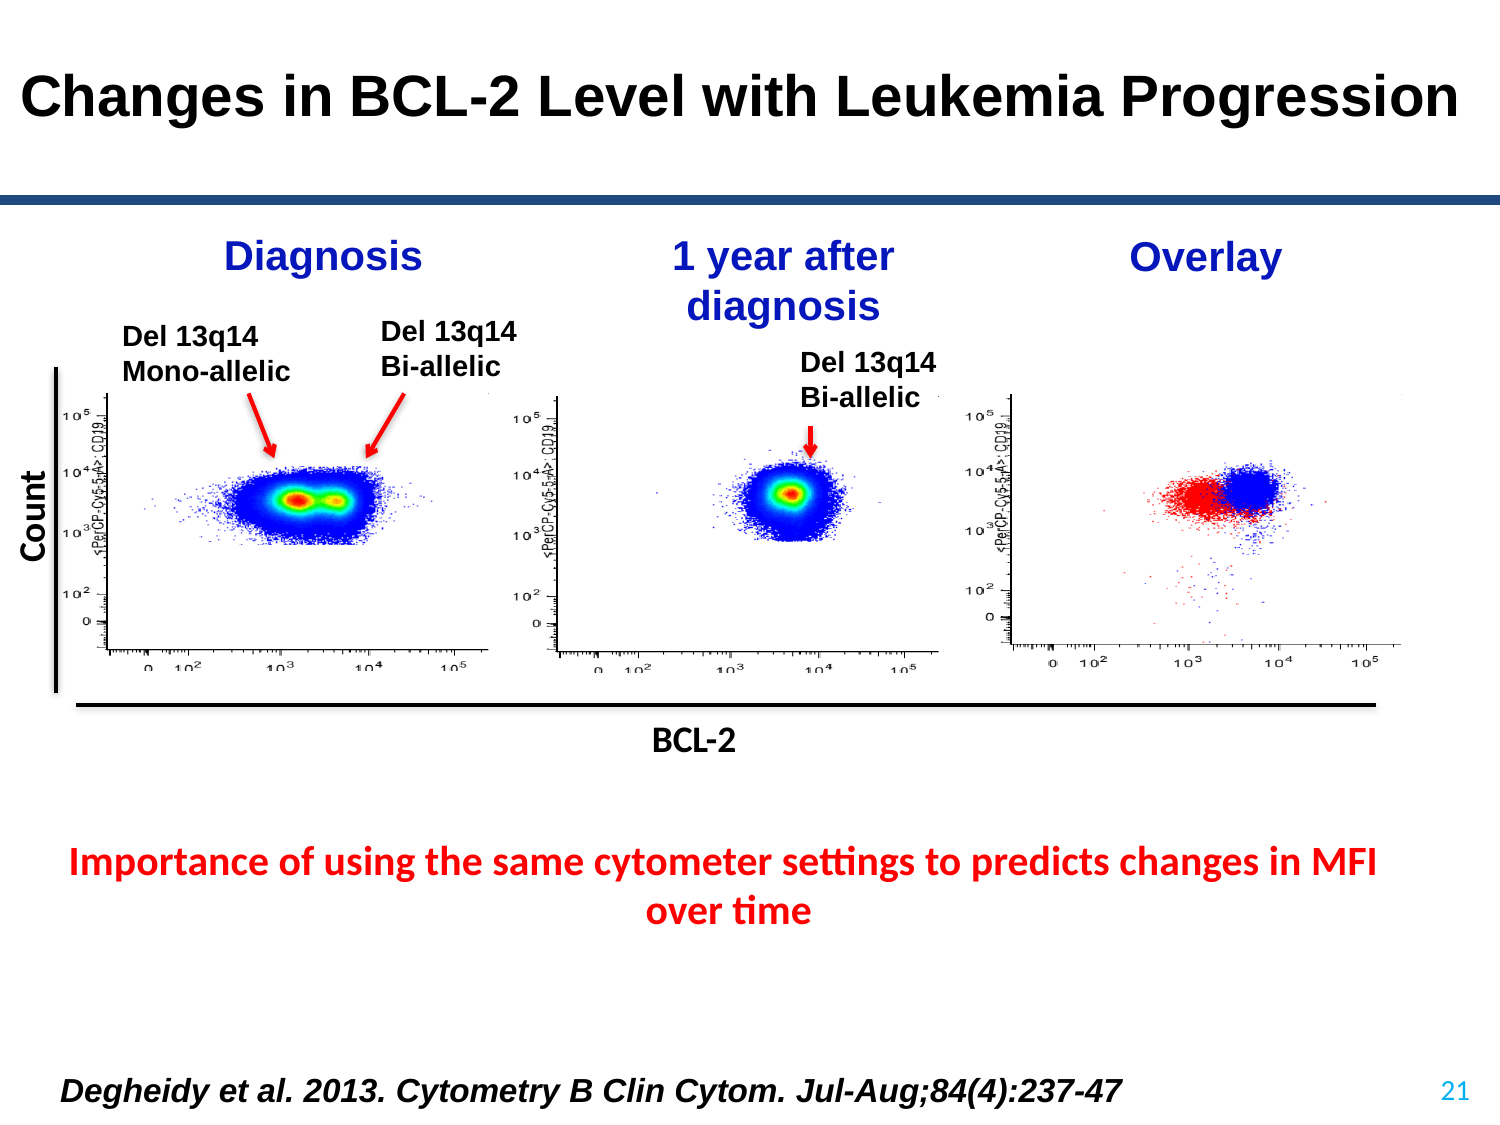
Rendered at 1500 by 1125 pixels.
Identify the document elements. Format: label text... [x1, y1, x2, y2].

text_box Overlay [1114, 222, 1327, 287]
text_box Count [0, 382, 51, 578]
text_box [248, 393, 275, 459]
text_box Del 13q14 Mono-allelic [107, 310, 363, 391]
text_box 1 year after diagnosis [628, 221, 939, 337]
text_box Degheidy et al. 2013. Cytometry B Clin Cytom. Jul-Aug;84(4):237-47 [45, 1061, 1232, 1117]
text_box 21 [1425, 1064, 1486, 1114]
picture [59, 393, 489, 671]
text_box Del 13q14 Bi-allelic [365, 304, 595, 390]
text_box Changes in BCL-2 Level with Leukemia Progression [0, 50, 1486, 136]
text_box Importance of using the same cytometer settings to predicts changes in MFI over time [24, 825, 1434, 941]
text_box BCL-2 [637, 714, 850, 768]
text_box Diagnosis [117, 221, 530, 287]
picture [513, 395, 940, 674]
text_box Del 13q14 Bi-allelic [785, 336, 1037, 421]
picture [963, 394, 1402, 671]
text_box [365, 393, 405, 459]
